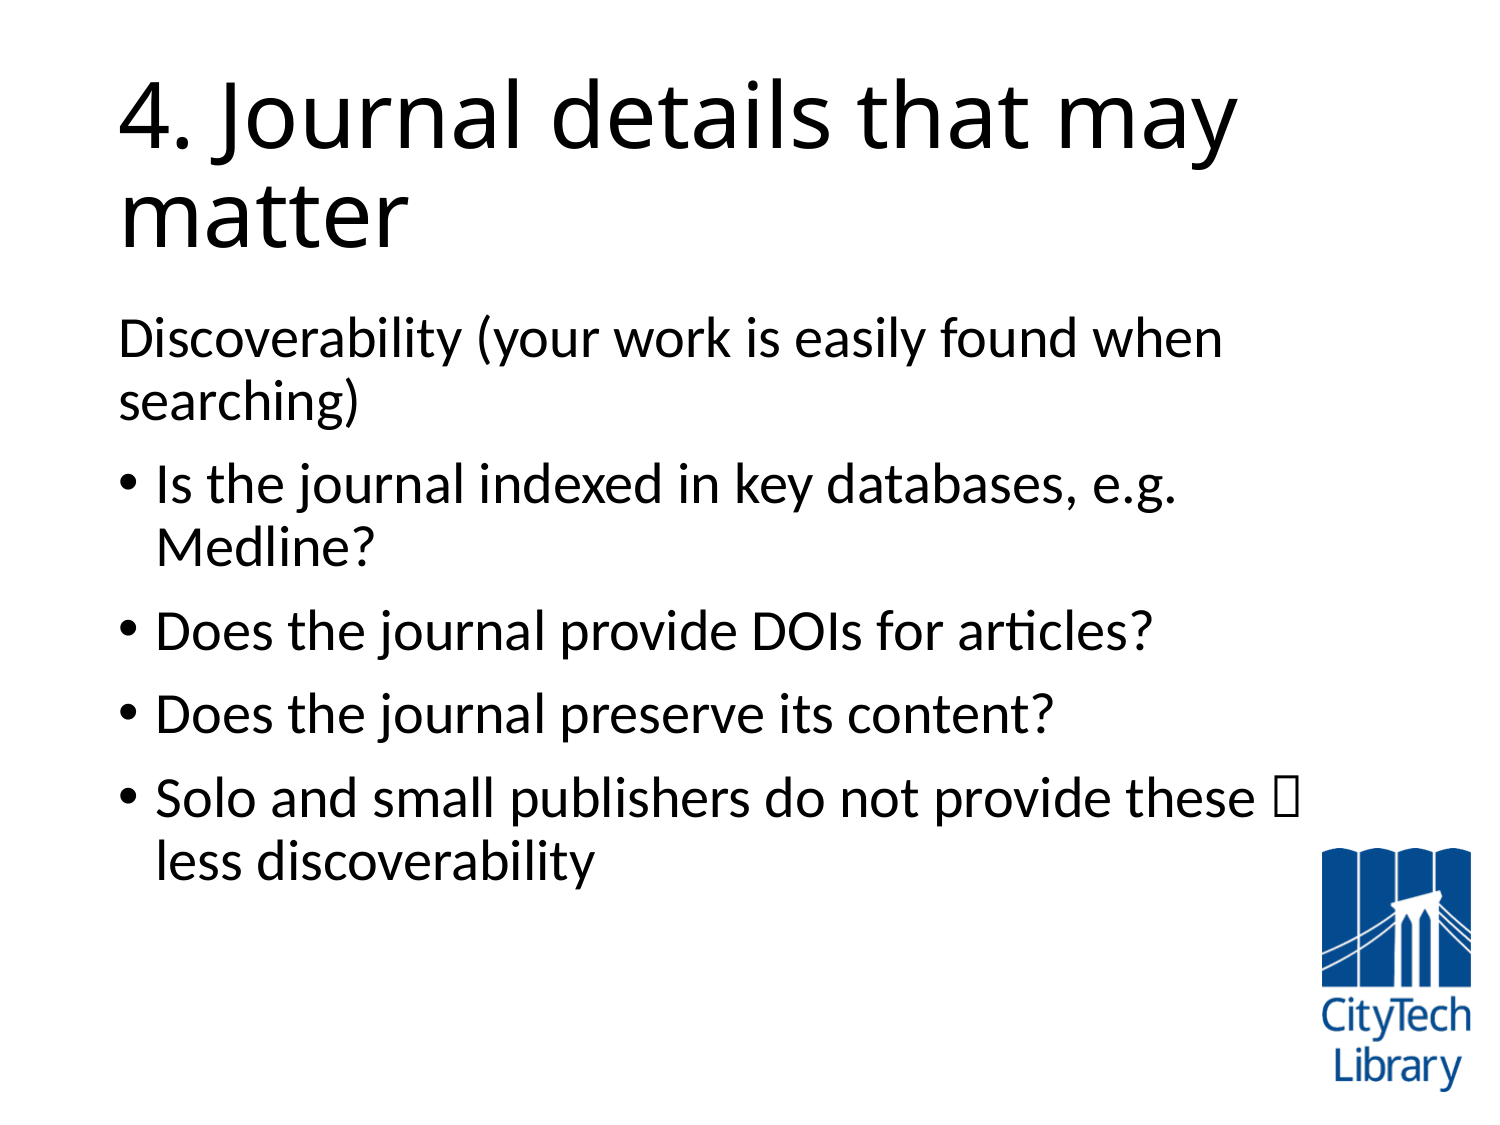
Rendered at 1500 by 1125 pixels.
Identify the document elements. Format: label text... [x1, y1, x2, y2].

picture [1322, 848, 1471, 1092]
title 4. Journal details that may matter [103, 59, 1397, 278]
list Discoverability (your work is easily found when searching) Is the journal indexed in key databases, e.g. Medline? Does the journal provide DOIs for articles? Does the journal preserve its content? Solo and small publishers do not provide these  less discoverability [103, 299, 1397, 1014]
